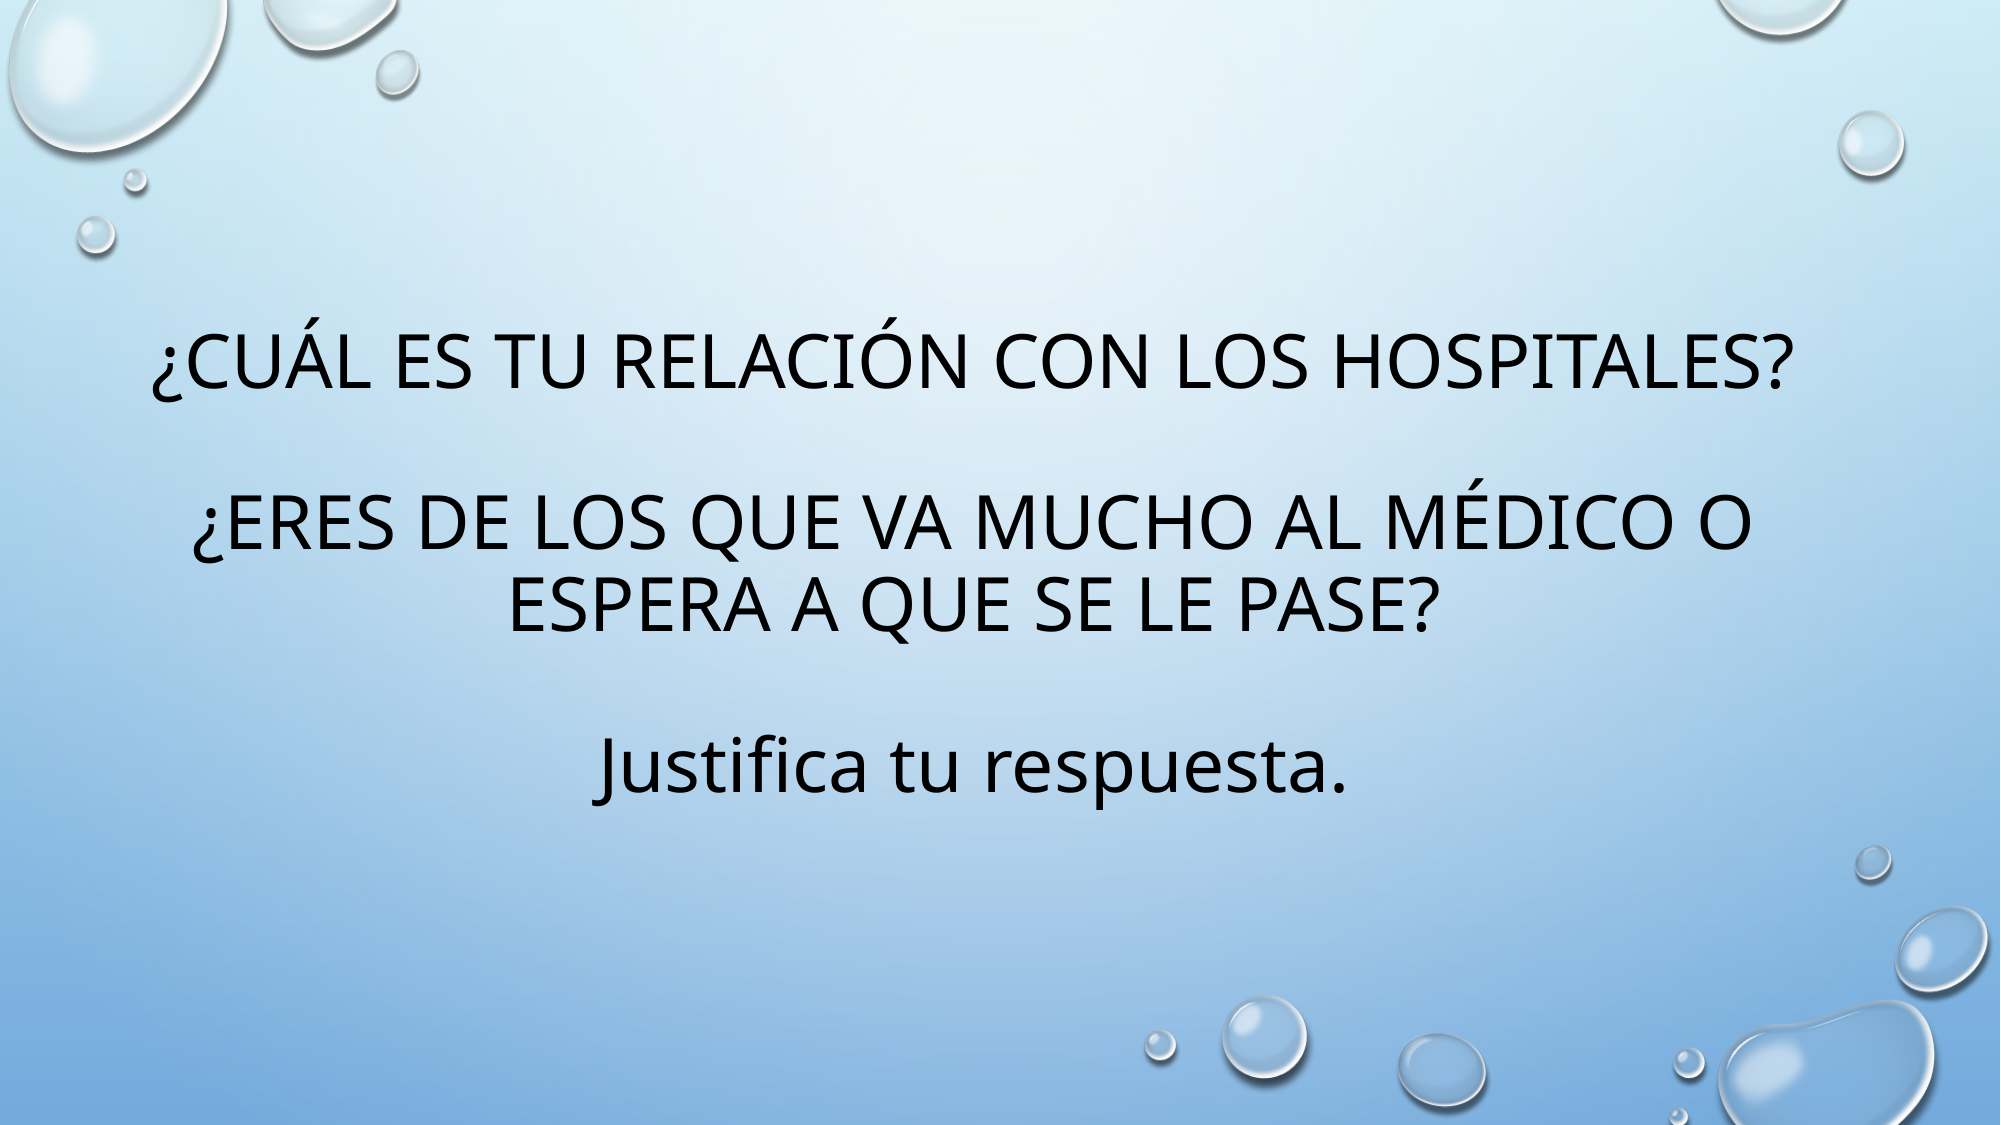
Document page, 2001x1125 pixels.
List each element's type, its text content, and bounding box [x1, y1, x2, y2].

title ¿cuál es tu relación con los hospitales? ¿eres de los que va mucho al médico o espera a que se le pase? Justifica tu respuesta. [124, 244, 1825, 889]
picture [0, 0, 2000, 1125]
